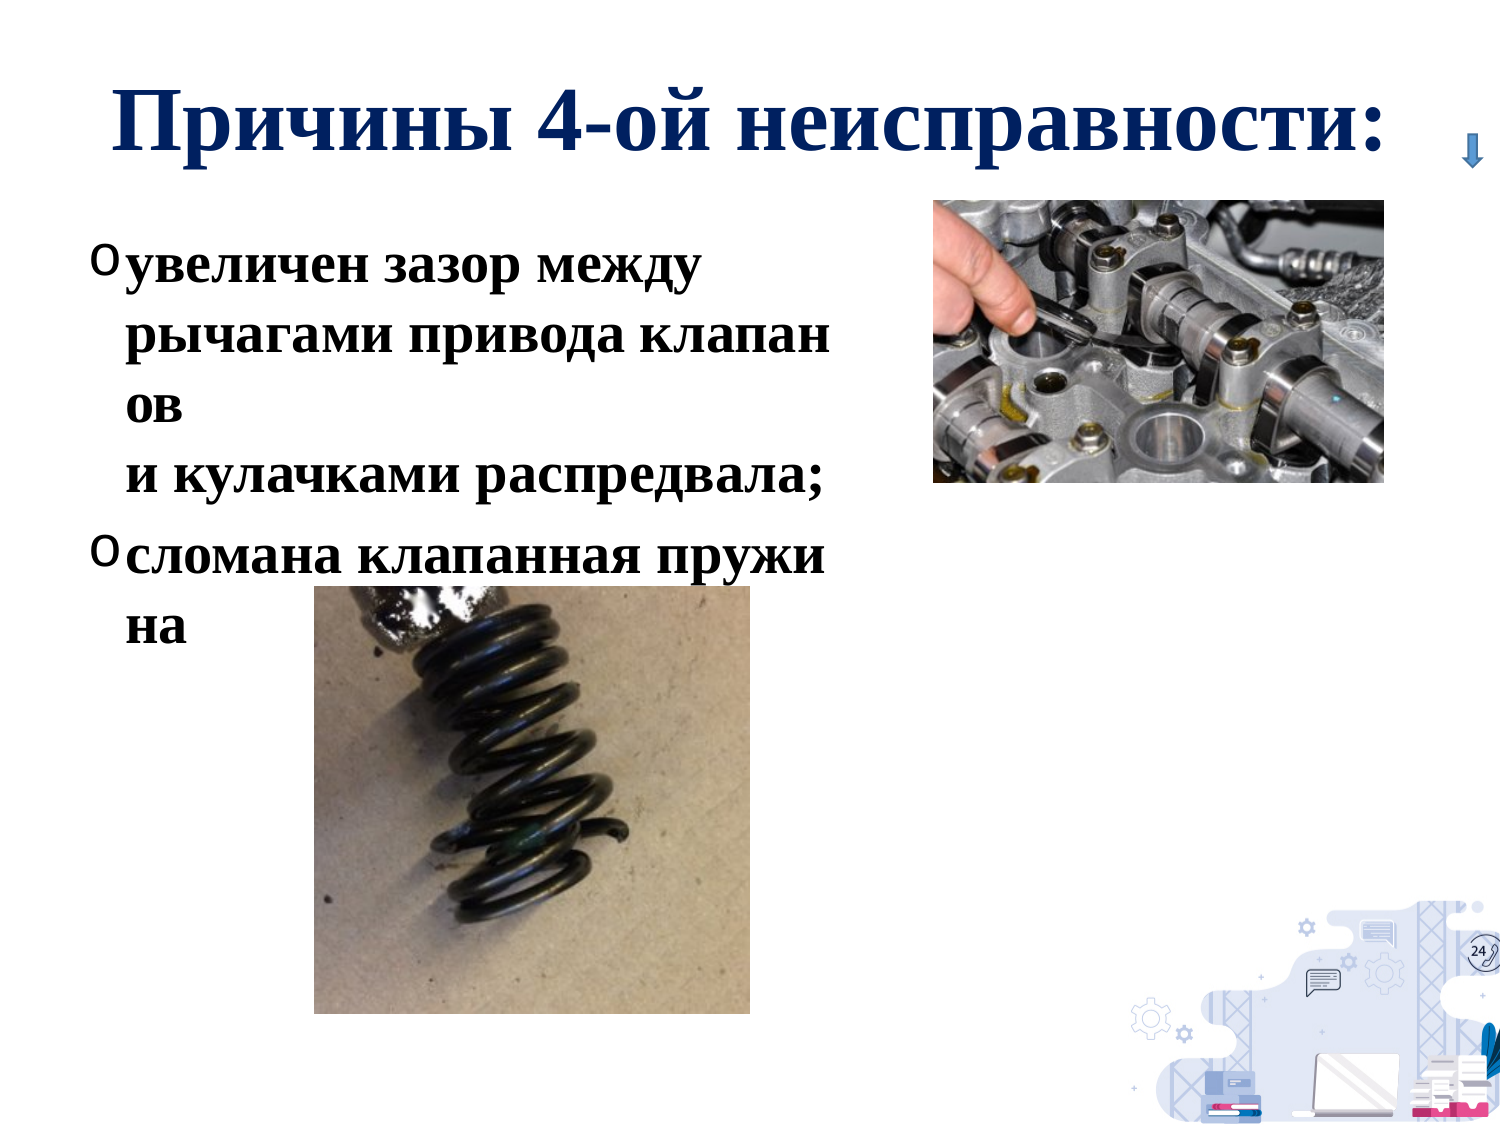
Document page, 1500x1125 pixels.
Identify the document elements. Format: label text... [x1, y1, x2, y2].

list увеличен зазор между рычагами привода клапанов и кулачками распредвала; сломана клапанная пружина [72, 217, 850, 1098]
text_box [1461, 133, 1484, 169]
picture [0, 0, 1500, 1125]
title Причины 4-ой неисправности: [36, 59, 1466, 281]
